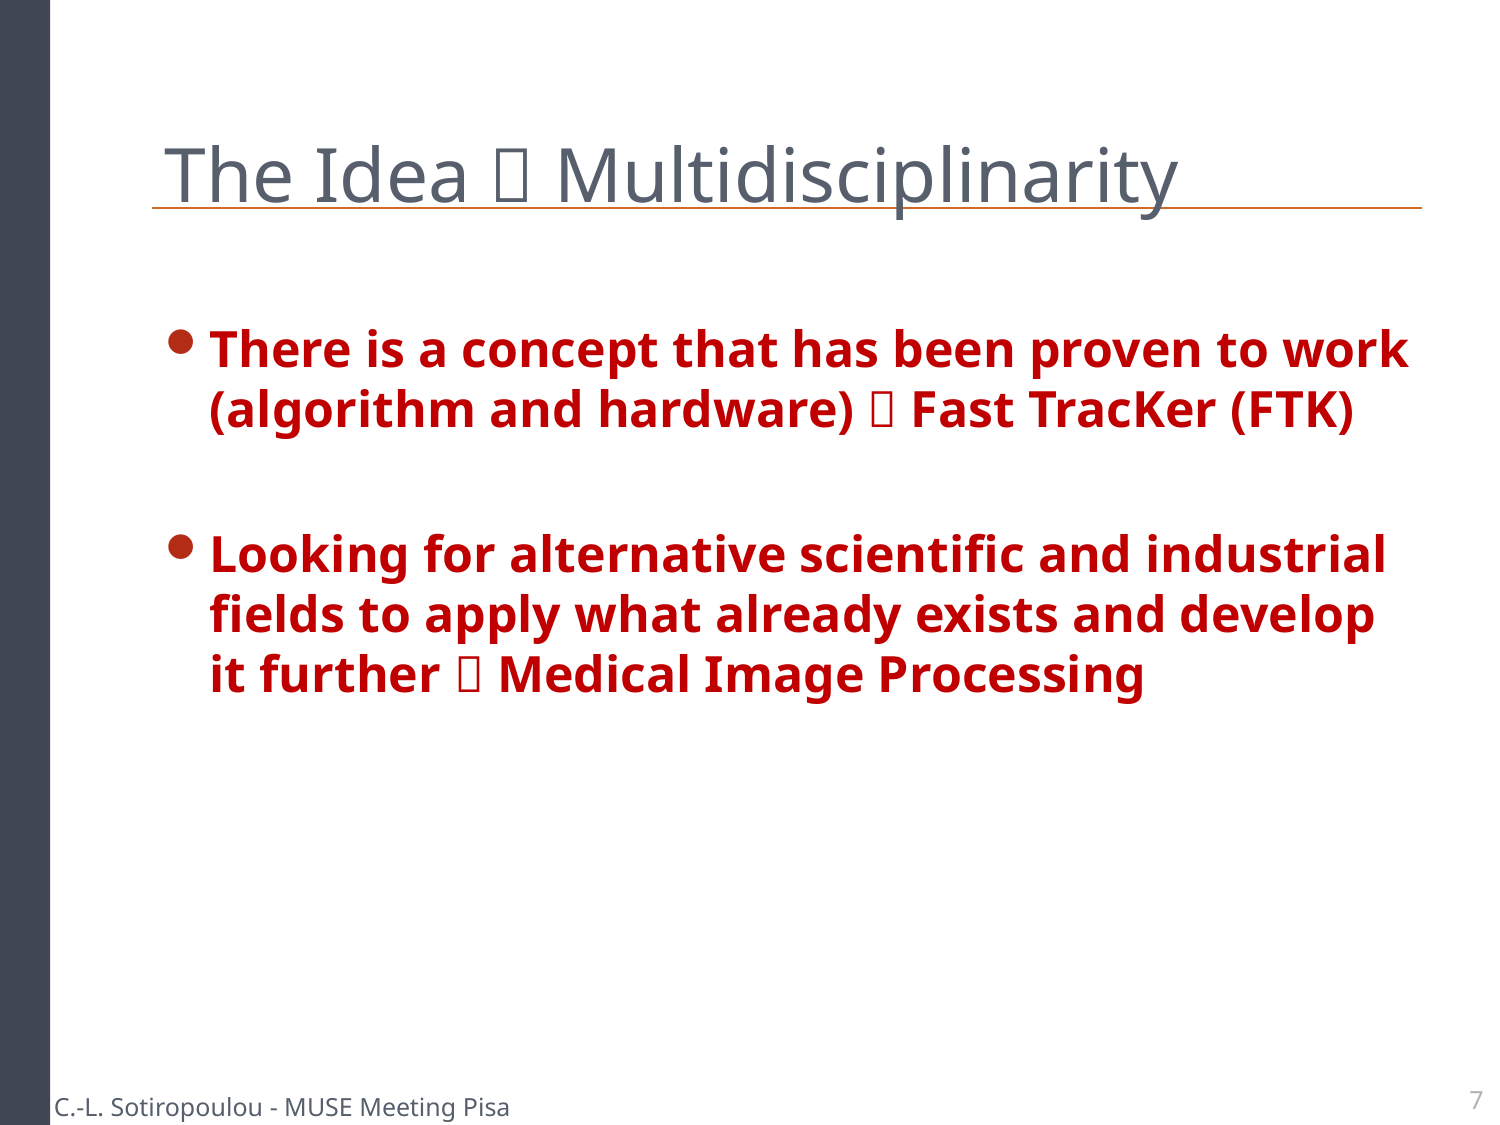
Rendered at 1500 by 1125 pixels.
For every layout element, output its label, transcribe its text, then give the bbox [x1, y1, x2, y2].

footer C.-L. Sotiropoulou - MUSE Meeting Pisa [39, 1070, 950, 1125]
slide_number 7 [1148, 1071, 1499, 1125]
title The Idea  Multidisciplinarity [150, 45, 1425, 233]
list There is a concept that has been proven to work (algorithm and hardware)  Fast TracKer (FTK) Looking for alternative scientific and industrial fields to apply what already exists and develop it further  Medical Image Processing [150, 237, 1425, 988]
